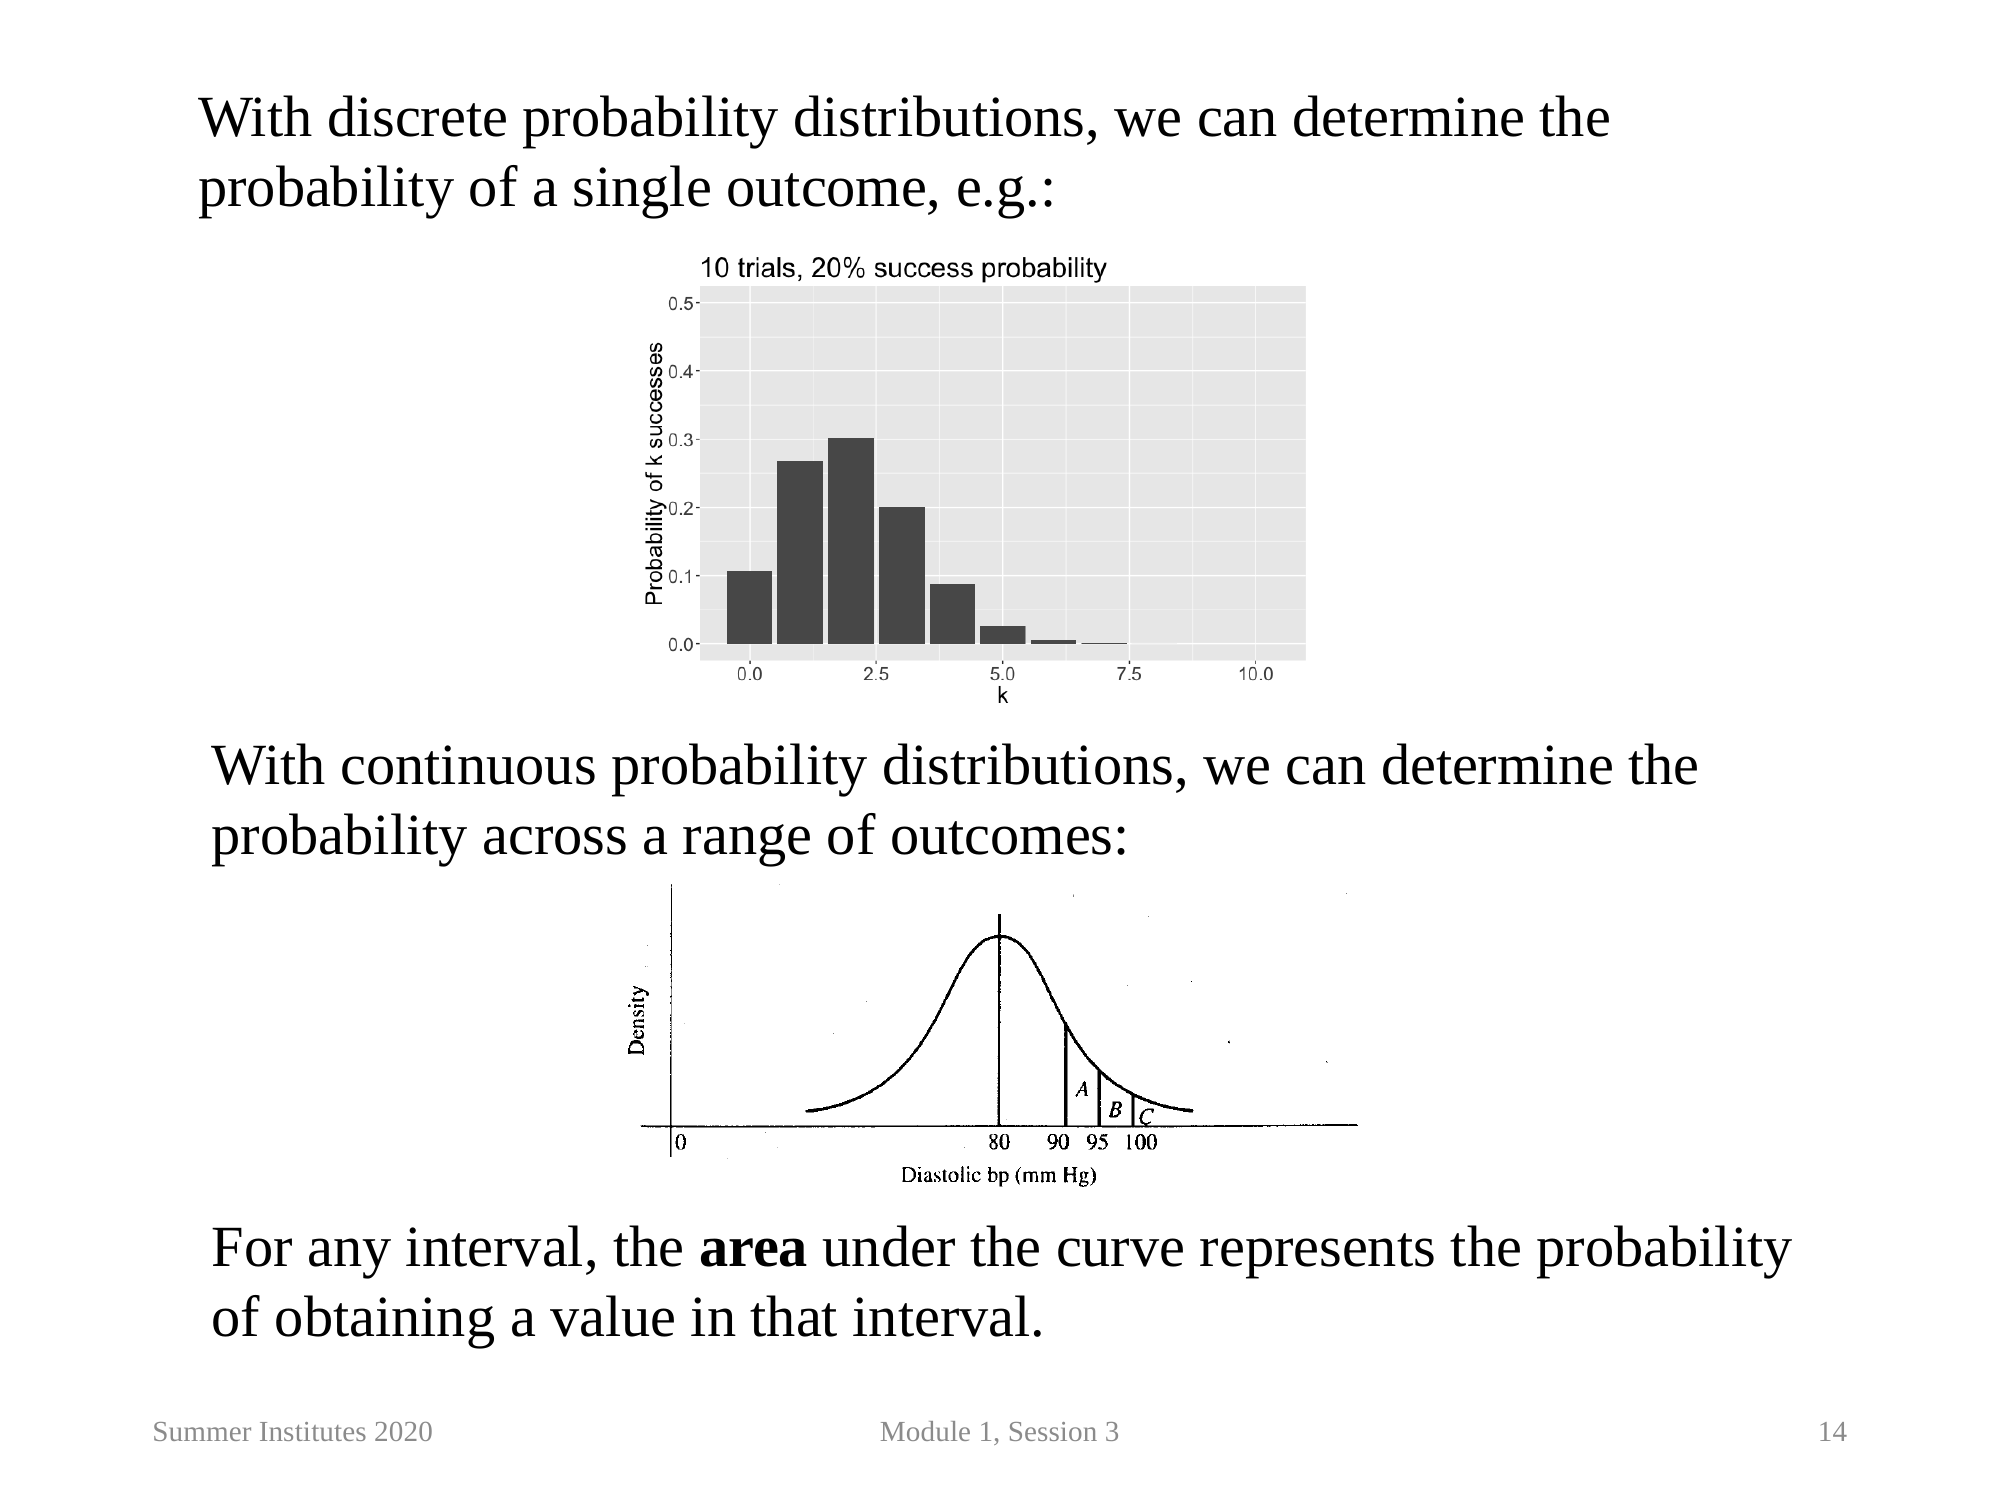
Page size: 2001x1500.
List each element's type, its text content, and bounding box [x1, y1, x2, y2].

picture [638, 250, 1312, 711]
slide_number 14 [1412, 1390, 1863, 1471]
footer Module 1, Session 3 [662, 1390, 1338, 1471]
text_box For any interval, the area under the curve represents the probability of obtaining a value in that interval. [196, 1201, 1863, 1356]
text_box With continuous probability distributions, we can determine the probability across a range of outcomes: [196, 718, 1805, 874]
slide_number Summer Institutes 2020 [137, 1390, 588, 1471]
text_box With discrete probability distributions, we can determine the probability of a single outcome, e.g.: [183, 71, 1630, 226]
picture [628, 871, 1372, 1202]
